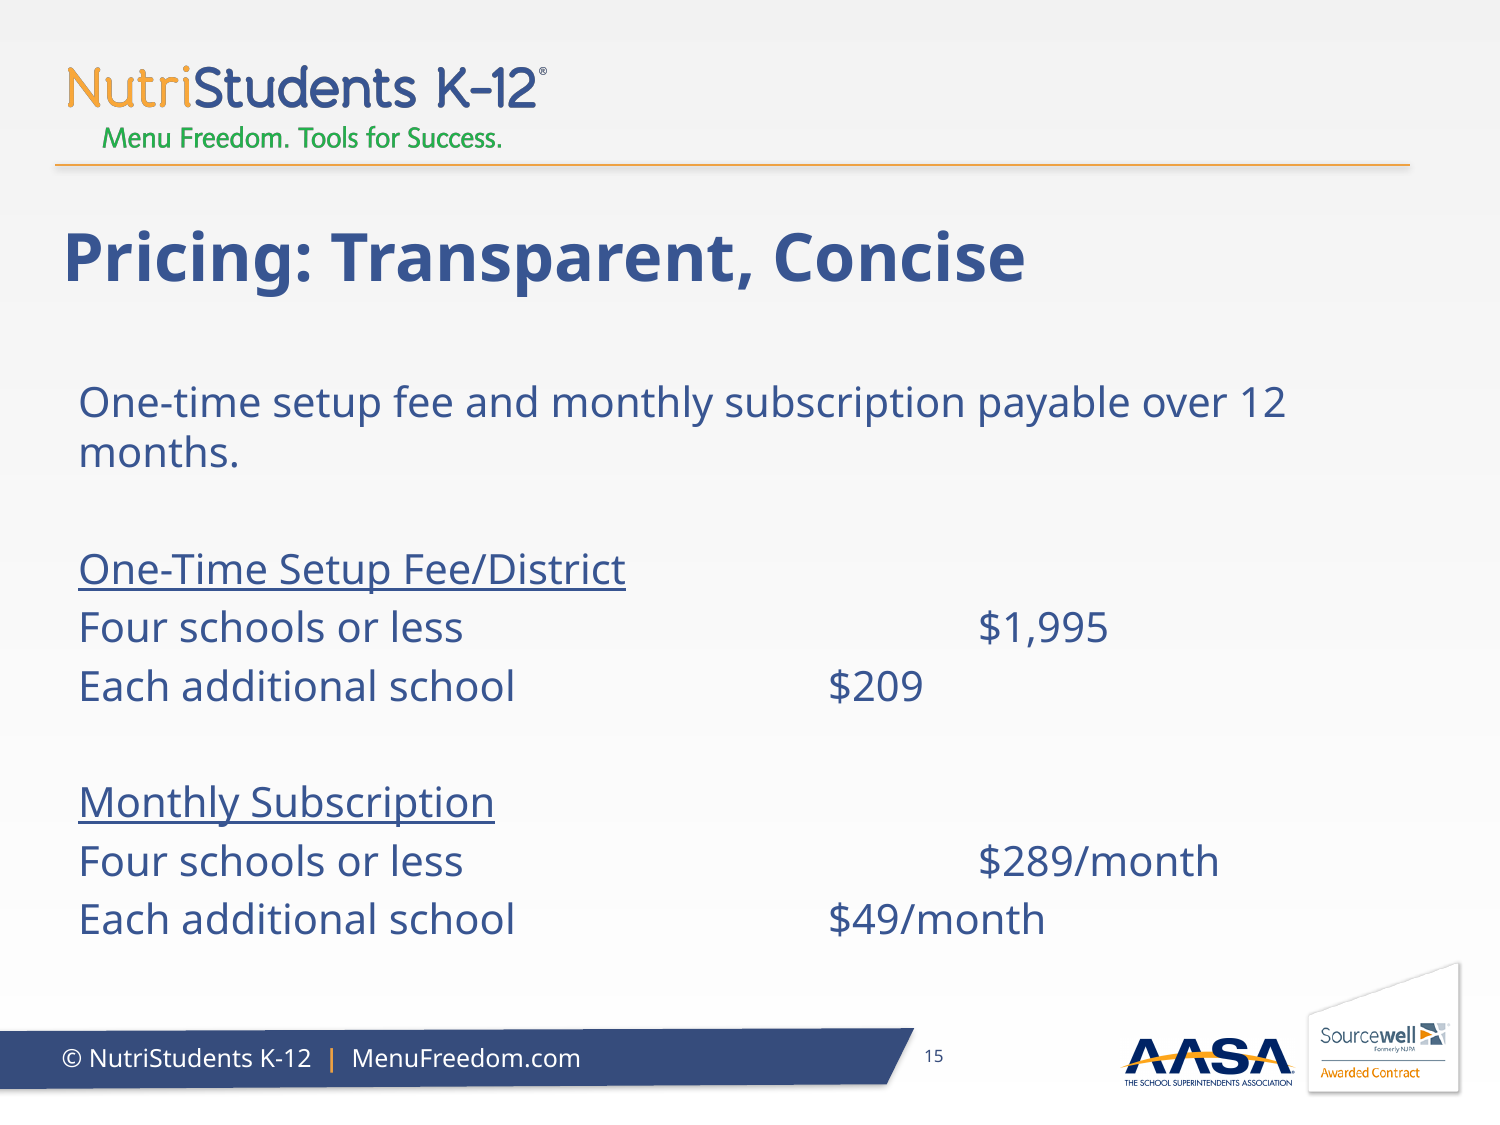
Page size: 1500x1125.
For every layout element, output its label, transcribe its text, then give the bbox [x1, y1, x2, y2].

picture [1120, 935, 1487, 1121]
slide_number 15 [909, 1027, 984, 1088]
picture [68, 65, 547, 148]
list One-time setup fee and monthly subscription payable over 12 months. One-Time Setup Fee/District Four schools or less $1,995 Each additional school $209 Monthly Subscription Four schools or less $289/month Each additional school $49/month [63, 322, 1423, 919]
title Pricing: Transparent, Concise [47, 210, 1277, 298]
